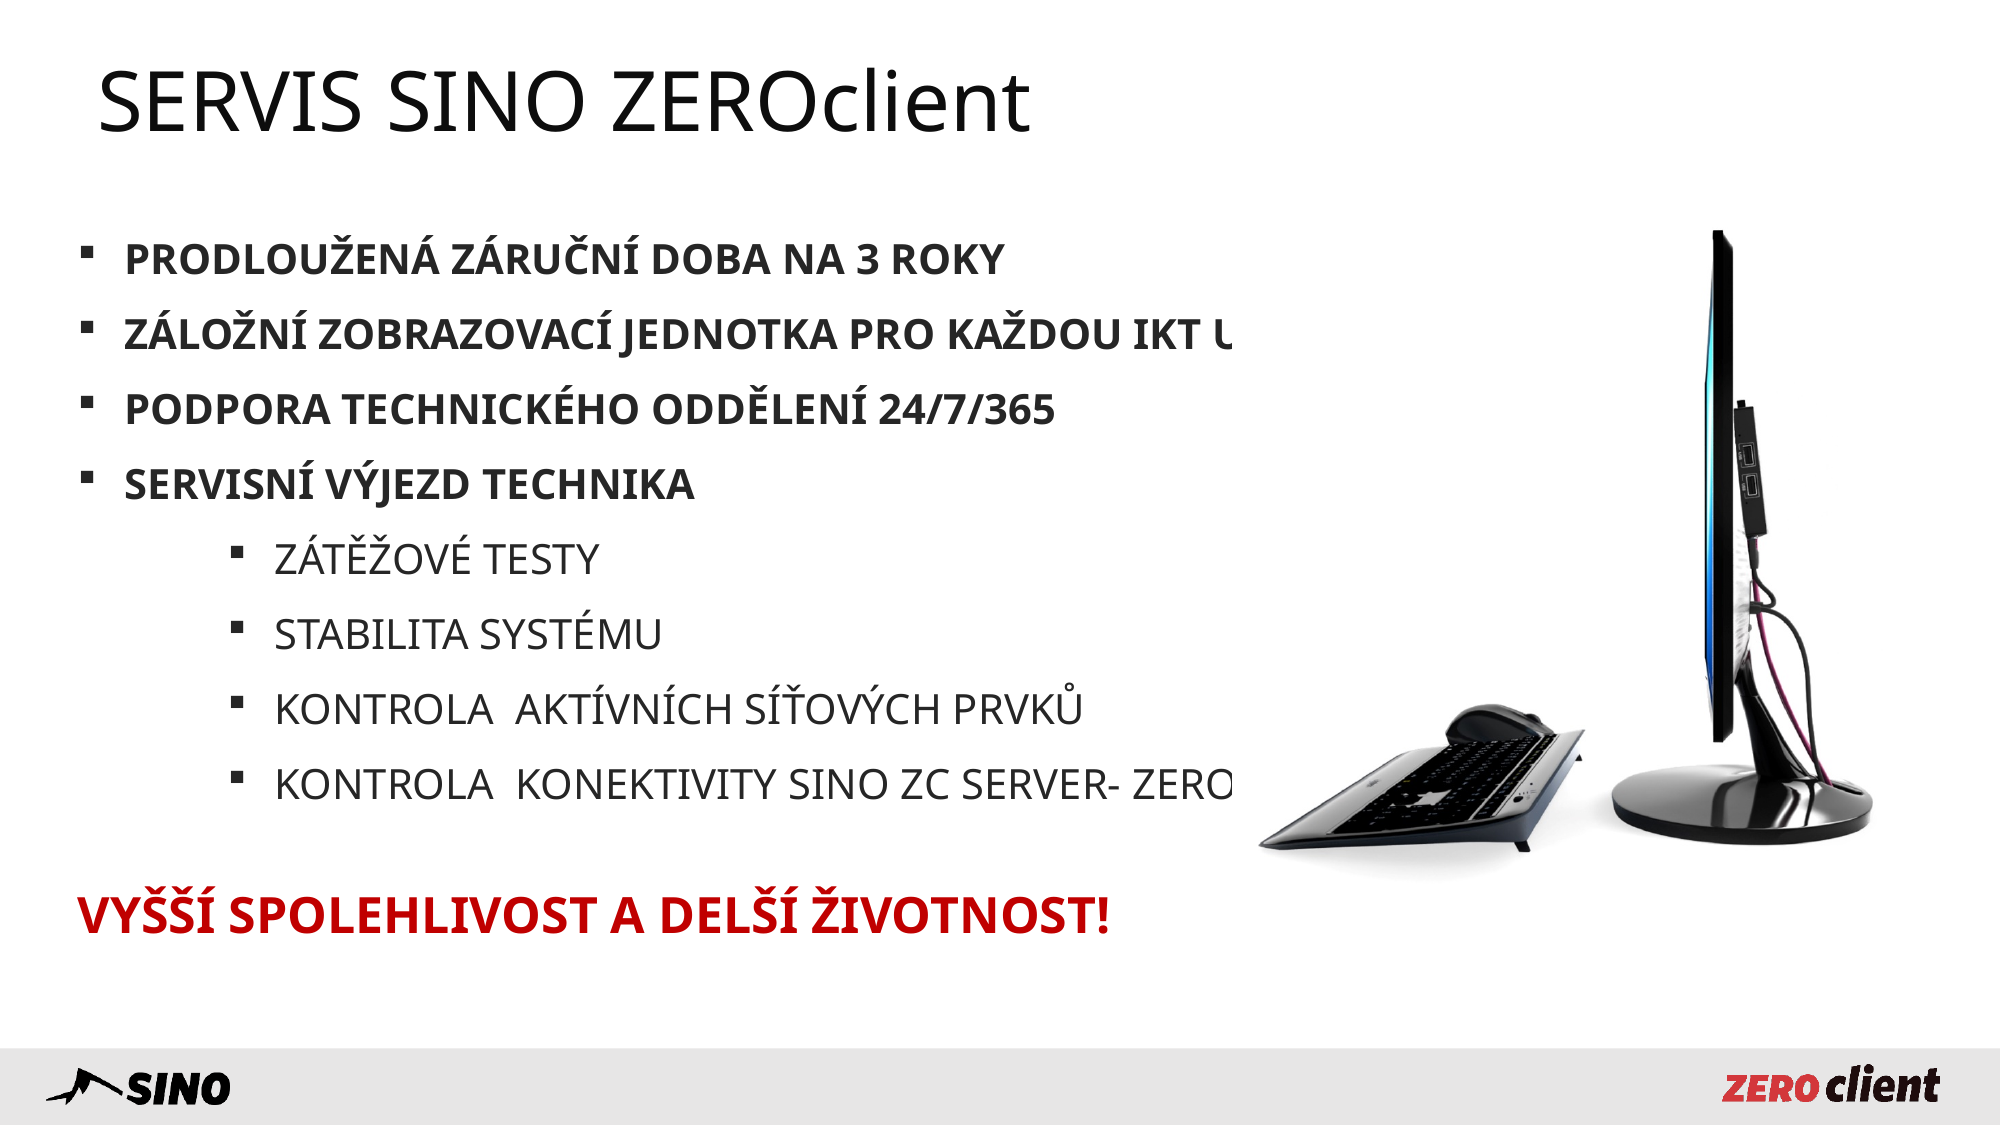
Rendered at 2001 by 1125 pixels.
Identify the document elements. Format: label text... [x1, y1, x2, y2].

text_box SERVIS SINO ZEROclient [82, 53, 1422, 156]
text_box VYŠŠÍ SPOLEHLIVOST A DELŠÍ ŽIVOTNOST! [62, 845, 1231, 951]
picture [1722, 1064, 1940, 1102]
text_box PRODLOUŽENÁ ZÁRUČNÍ DOBA NA 3 ROKY ZÁLOŽNÍ ZOBRAZOVACÍ JEDNOTKA PRO KAŽDOU IKT UČEBNU PODPORA TECHNICKÉHO ODDĚLENÍ 24/7/365 SERVISNÍ VÝJEZD TECHNIKA ZÁTĚŽOVÉ TESTY STABILITA SYSTÉMU KONTROLA AKTÍVNÍCH SÍŤOVÝCH PRVKŮ KONTROLA KONEKTIVITY SINO ZC SERVER- ZEROclient [62, 249, 1231, 845]
text_box [0, 1047, 2000, 1125]
picture [1231, 101, 1901, 1024]
picture [46, 1068, 230, 1105]
